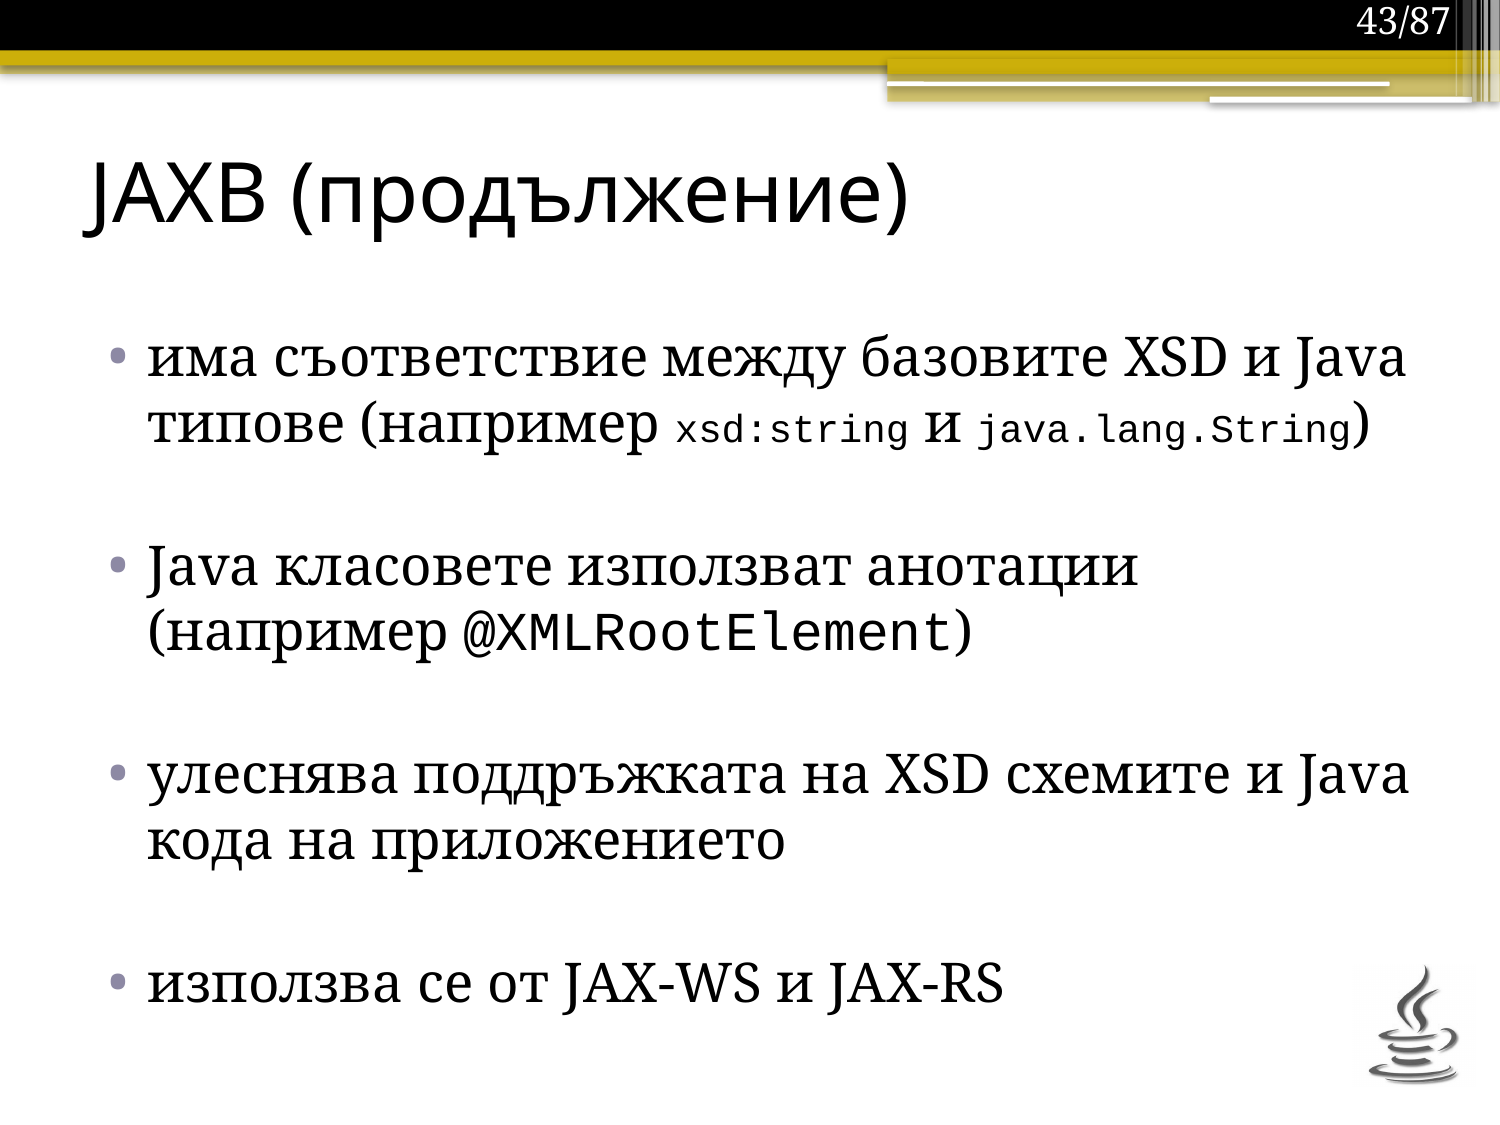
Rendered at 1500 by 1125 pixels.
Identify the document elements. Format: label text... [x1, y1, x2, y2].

picture [1352, 963, 1476, 1088]
title JAXB (продължение) [75, 101, 1425, 277]
list има съответствие между базовите XSD и Java типове (например xsd:string и java.lang.String) Java класовете използват анотации (например @XMLRootElement) улеснява поддръжката на XSD схемите и Java кода на приложението използва се от JAX-WS и JAX-RS [76, 314, 1427, 1083]
slide_number 43/87 [1269, 0, 1466, 56]
